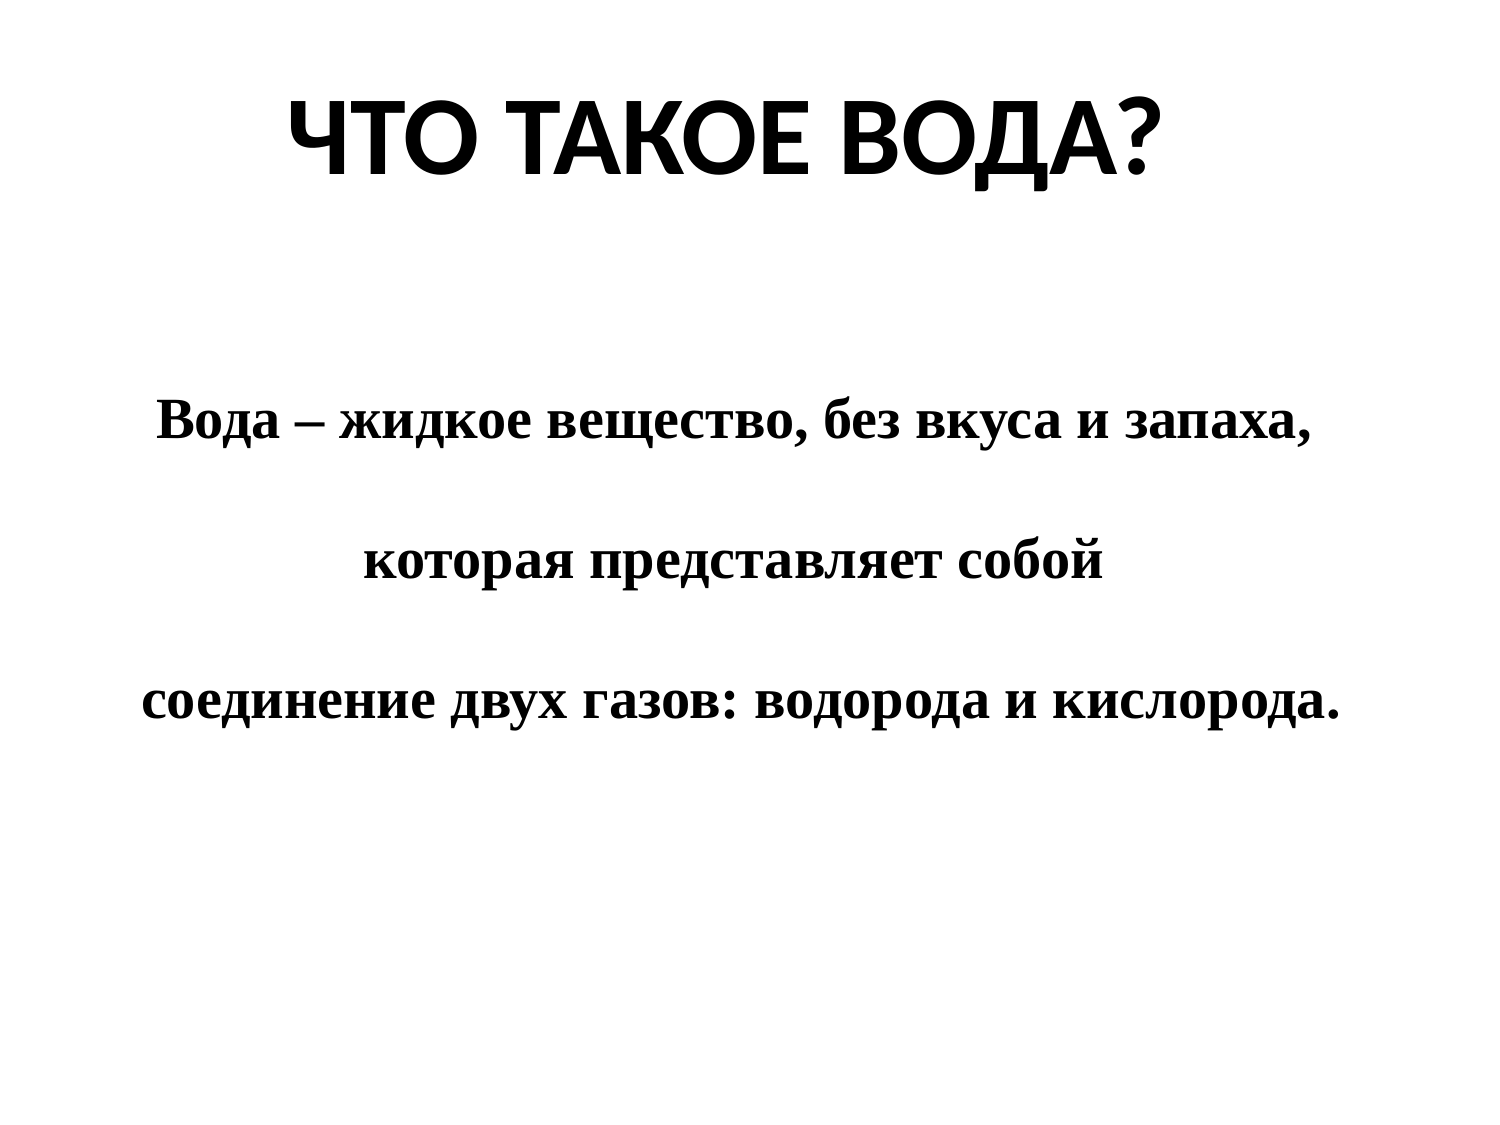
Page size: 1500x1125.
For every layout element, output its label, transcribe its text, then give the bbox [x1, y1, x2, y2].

text_box Вода – жидкое вещество, без вкуса и запаха, которая представляет собой соединение двух газов: водорода и кислорода. [0, 302, 1483, 738]
text_box ЧТО ТАКОЕ ВОДА? [171, 54, 1282, 205]
